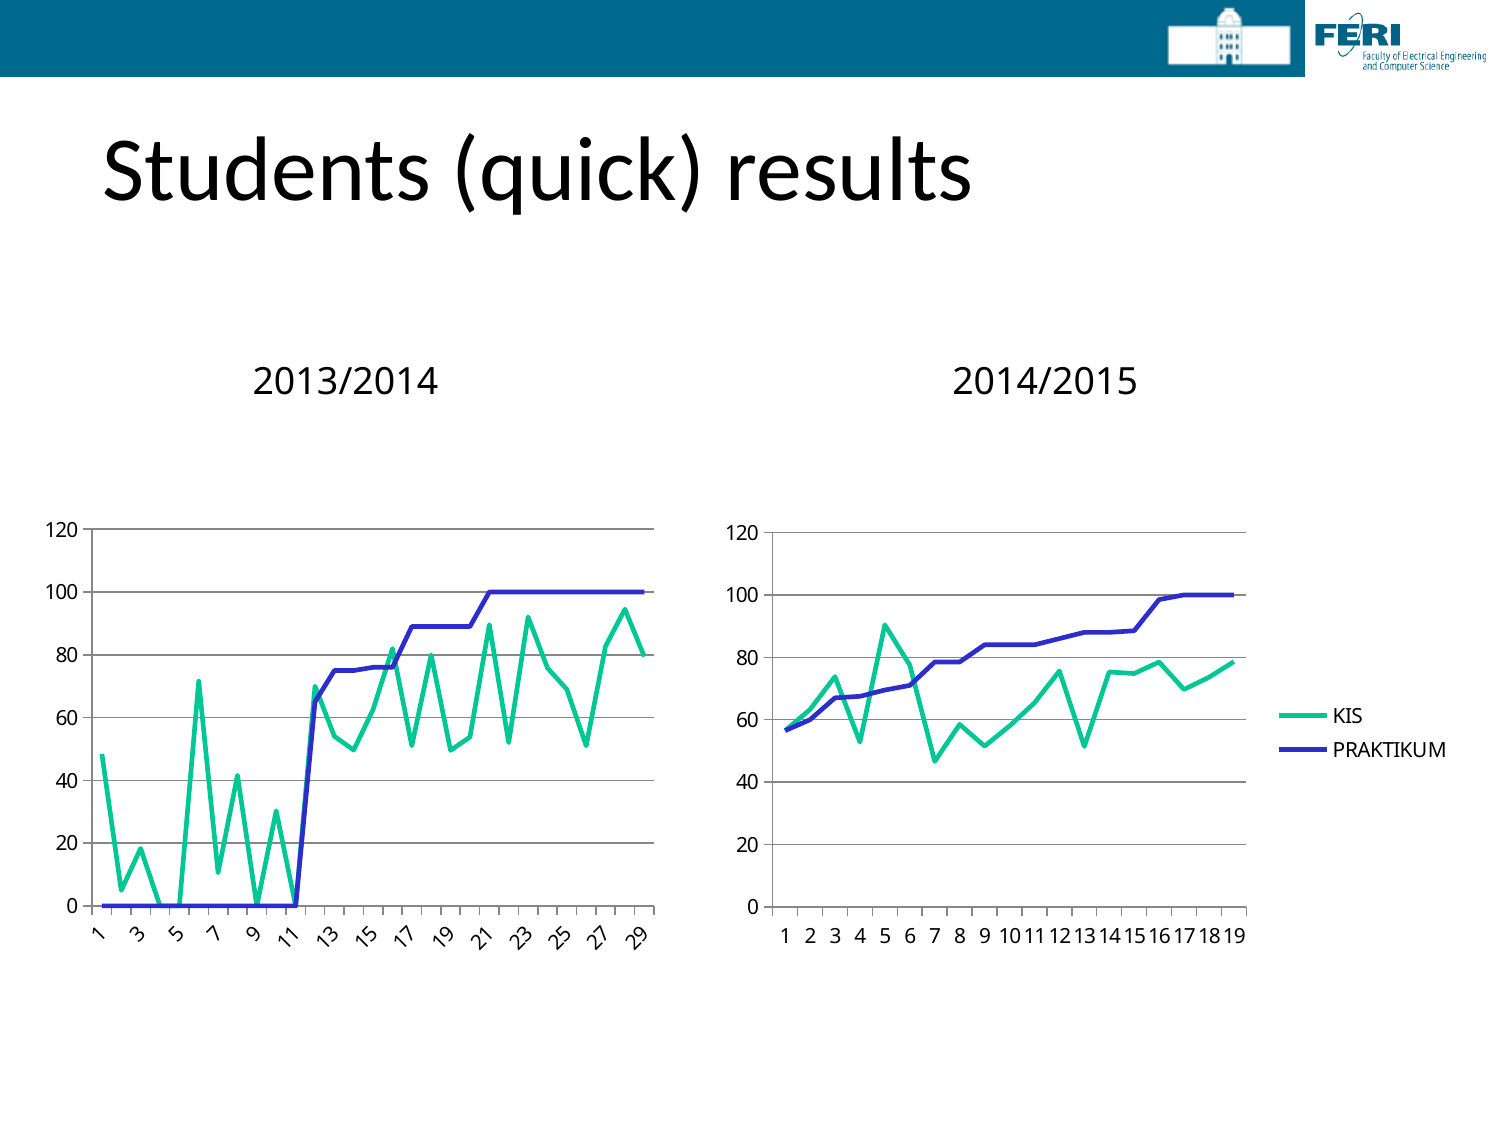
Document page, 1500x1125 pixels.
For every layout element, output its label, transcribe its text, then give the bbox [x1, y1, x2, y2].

text_box 2014/2015 [937, 349, 1154, 410]
picture [1168, 7, 1290, 65]
text_box 2013/2014 [237, 349, 454, 410]
picture [1307, 10, 1491, 76]
chart [24, 506, 1467, 959]
title Students (quick) results [87, 78, 1425, 250]
